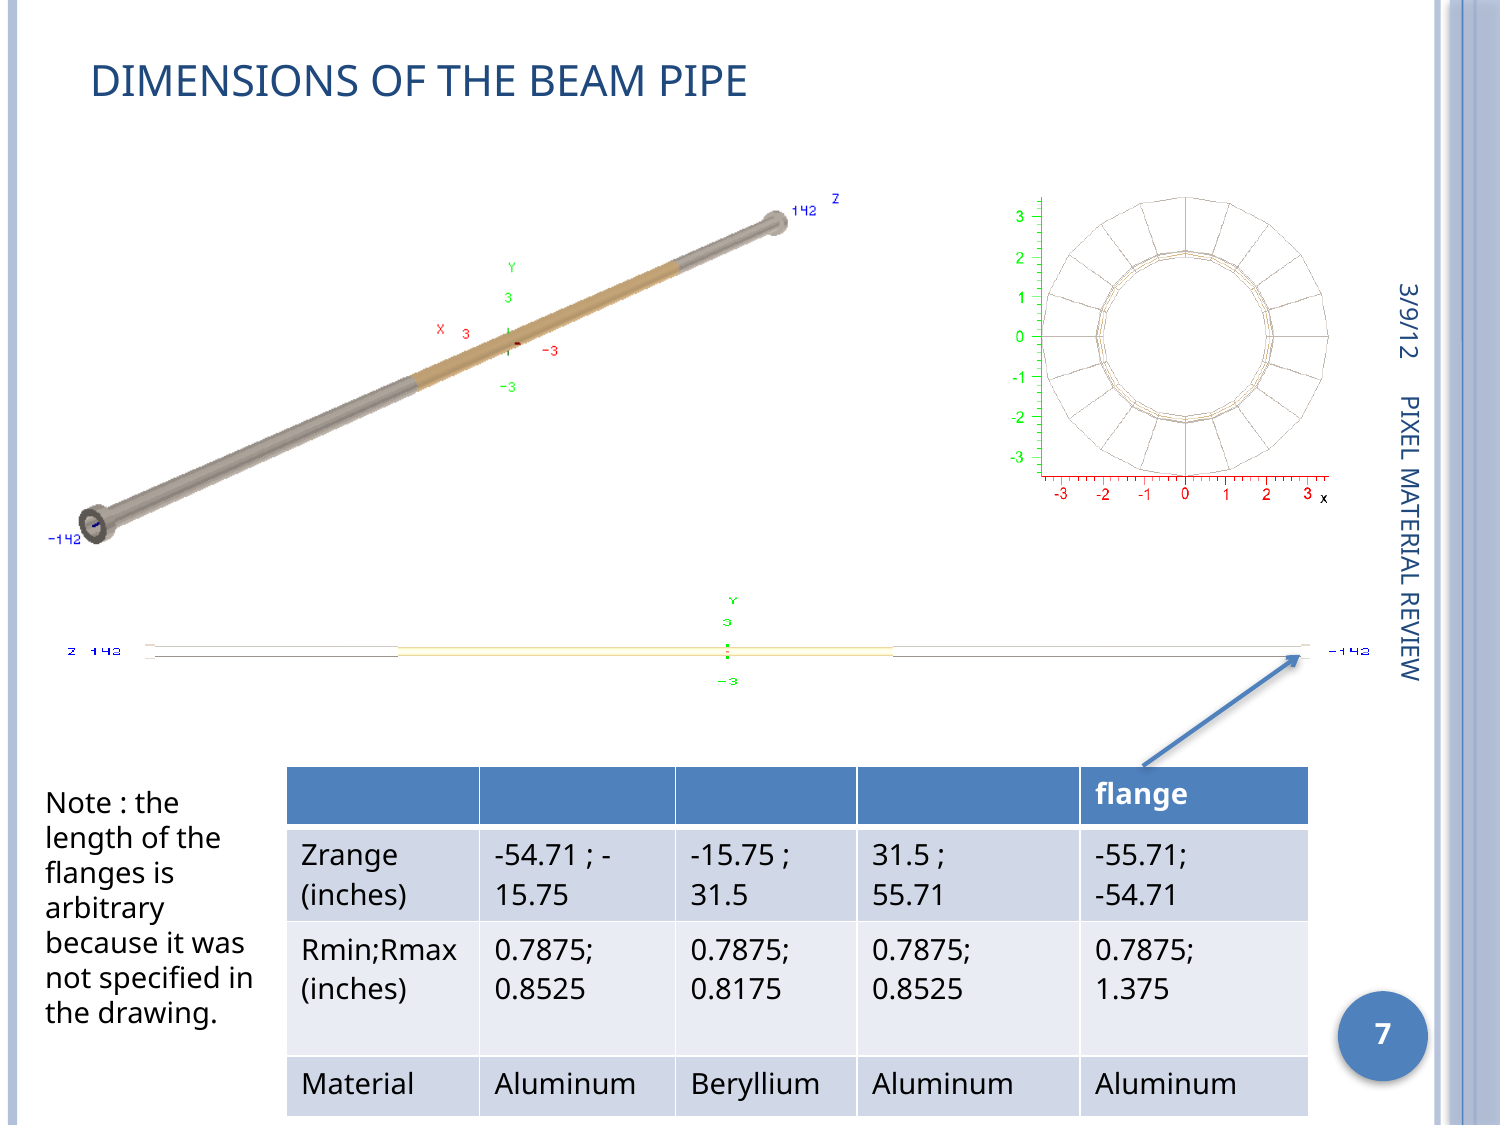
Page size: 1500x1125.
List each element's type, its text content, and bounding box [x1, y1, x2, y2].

table_cell Beryllium [676, 1057, 856, 1116]
table_cell Zrange (inches) [287, 830, 479, 921]
table_cell Material [287, 1057, 479, 1116]
table_cell 0.7875; 0.8525 [858, 922, 1079, 1055]
table_cell Aluminum [1081, 1057, 1308, 1116]
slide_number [1378, 43, 1442, 374]
slide_number 7 [1333, 992, 1434, 1078]
table_cell 0.7875; 0.8175 [676, 922, 856, 1055]
table_header [858, 767, 1079, 824]
picture [26, 593, 1379, 698]
picture [32, 175, 865, 573]
table_header [480, 767, 675, 824]
table_header [287, 767, 479, 824]
footer PIXEL MATERIAL REVIEW [1379, 380, 1440, 906]
table_cell -15.75 ; 31.5 [676, 830, 856, 921]
table_cell -55.71; -54.71 [1081, 830, 1308, 921]
text_box Note : the length of the flanges is arbitrary because it was not specified in the drawing. [30, 777, 281, 1037]
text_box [1142, 654, 1301, 767]
table_cell -54.71 ; -15.75 [480, 830, 675, 921]
table_cell Rmin;Rmax (inches) [287, 922, 479, 1055]
table_cell 0.7875; 0.8525 [480, 922, 675, 1055]
table_header [676, 767, 856, 824]
table_cell 31.5 ; 55.71 [858, 830, 1079, 921]
table_header flange [1081, 767, 1308, 824]
title Dimensions of the beam pipe [75, 45, 1300, 112]
table_cell Aluminum [480, 1057, 675, 1116]
table_cell 0.7875; 1.375 [1081, 922, 1308, 1055]
picture [1000, 175, 1349, 519]
table_cell Aluminum [858, 1057, 1079, 1116]
